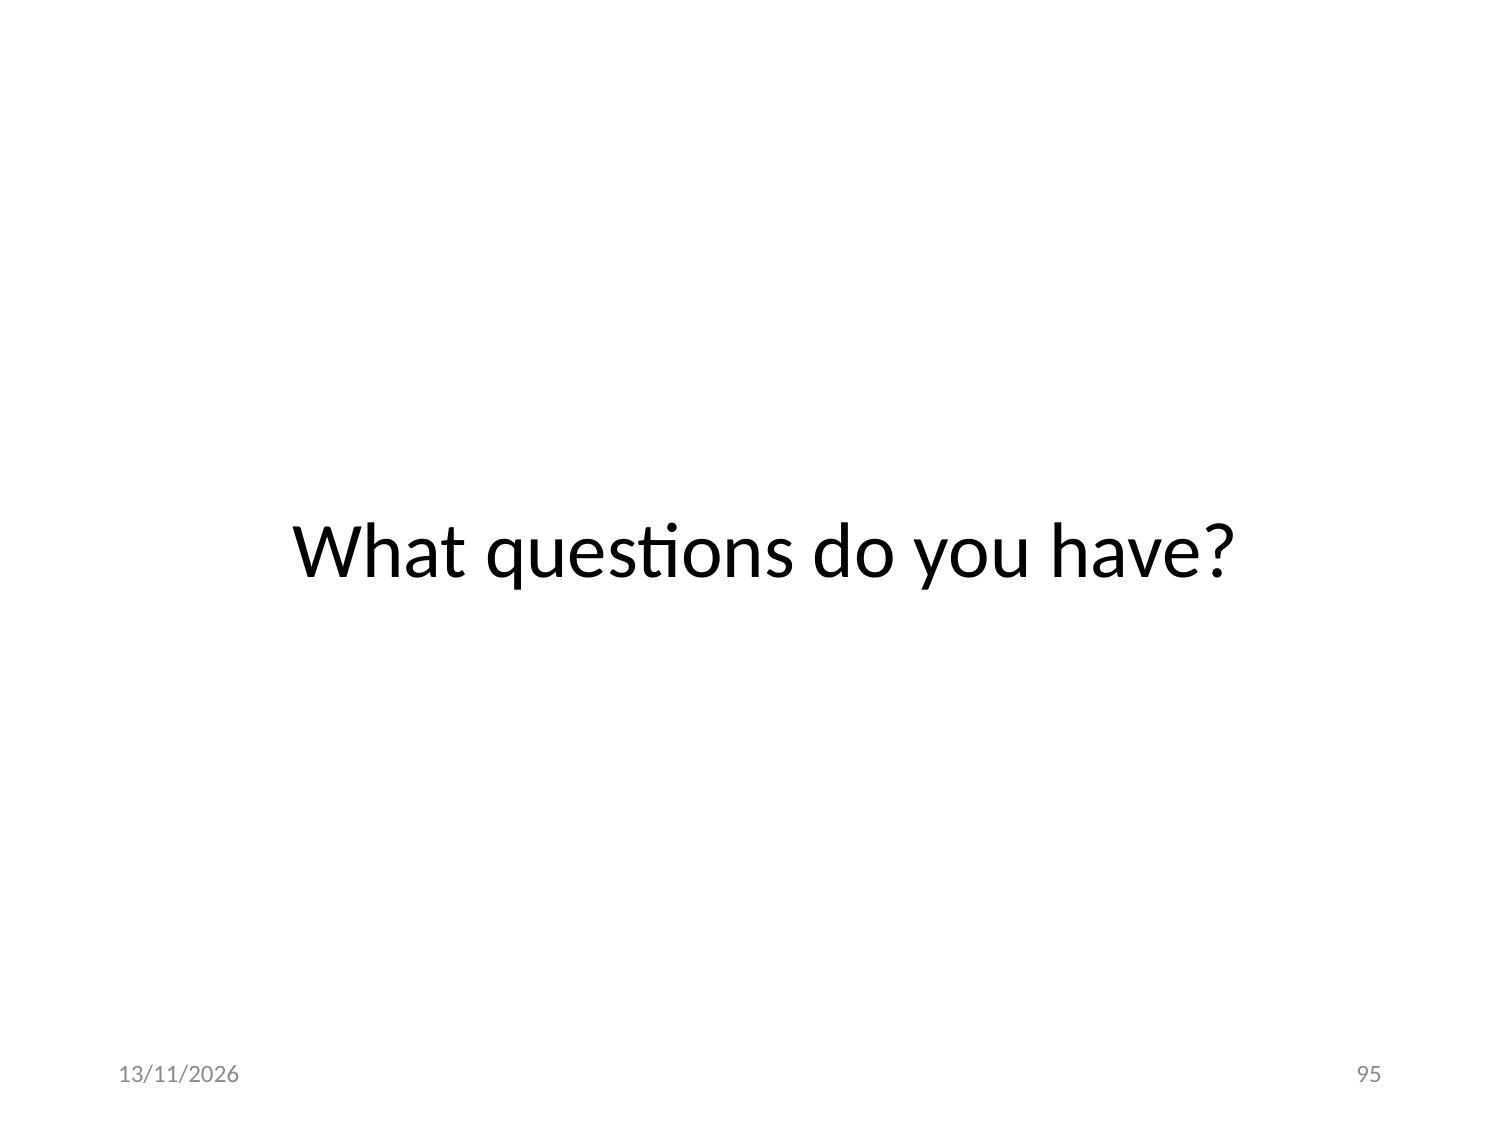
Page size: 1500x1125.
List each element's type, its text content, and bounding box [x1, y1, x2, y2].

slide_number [103, 1042, 441, 1103]
slide_number 95 [1059, 1042, 1397, 1103]
title What questions do you have? [118, 501, 1413, 602]
